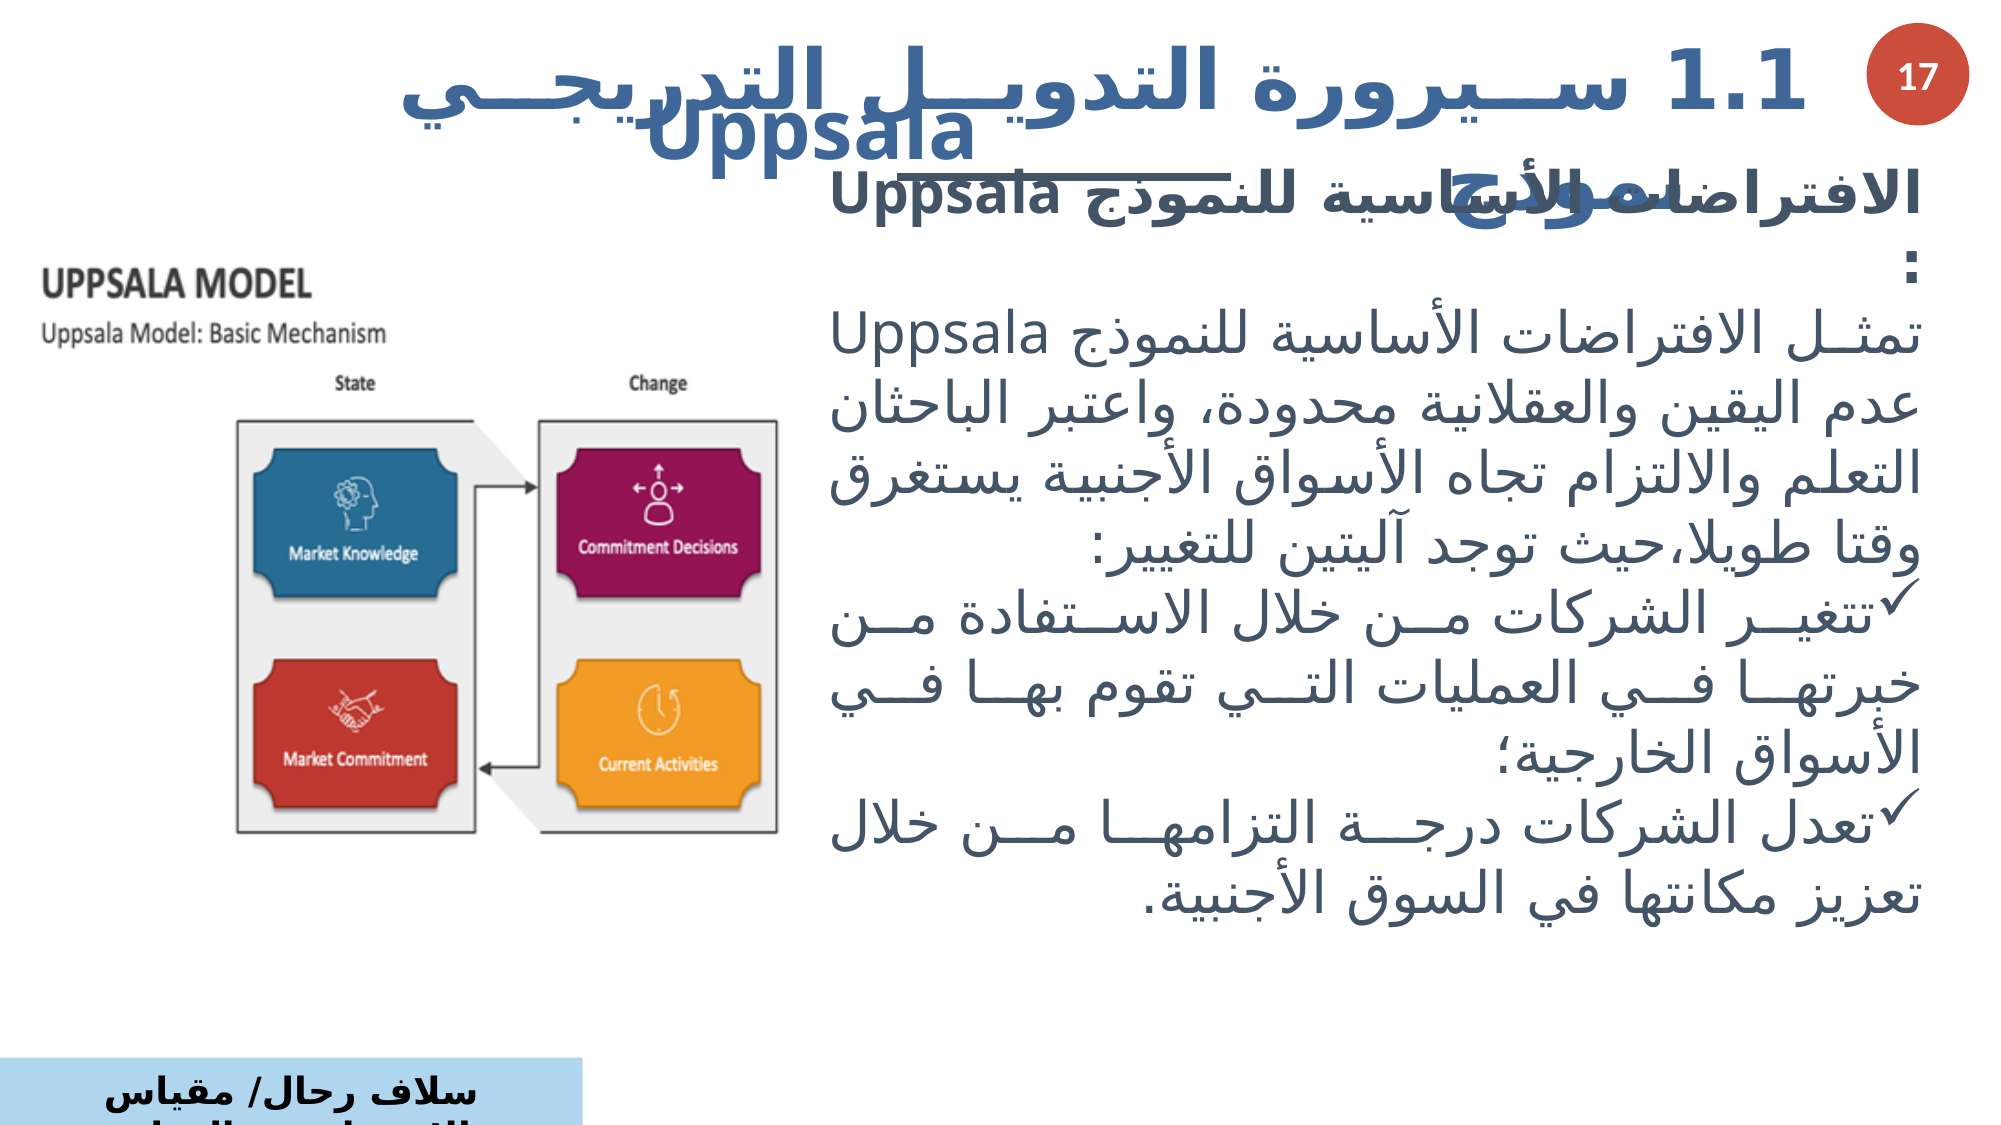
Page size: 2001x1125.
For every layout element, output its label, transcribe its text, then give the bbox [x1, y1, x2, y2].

text_box 17 [1867, 22, 1970, 121]
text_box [384, 67, 1939, 901]
text_box سلاف رحال/ مقياس الاستراتيجية الدولية [0, 1057, 583, 1125]
picture [0, 239, 827, 886]
